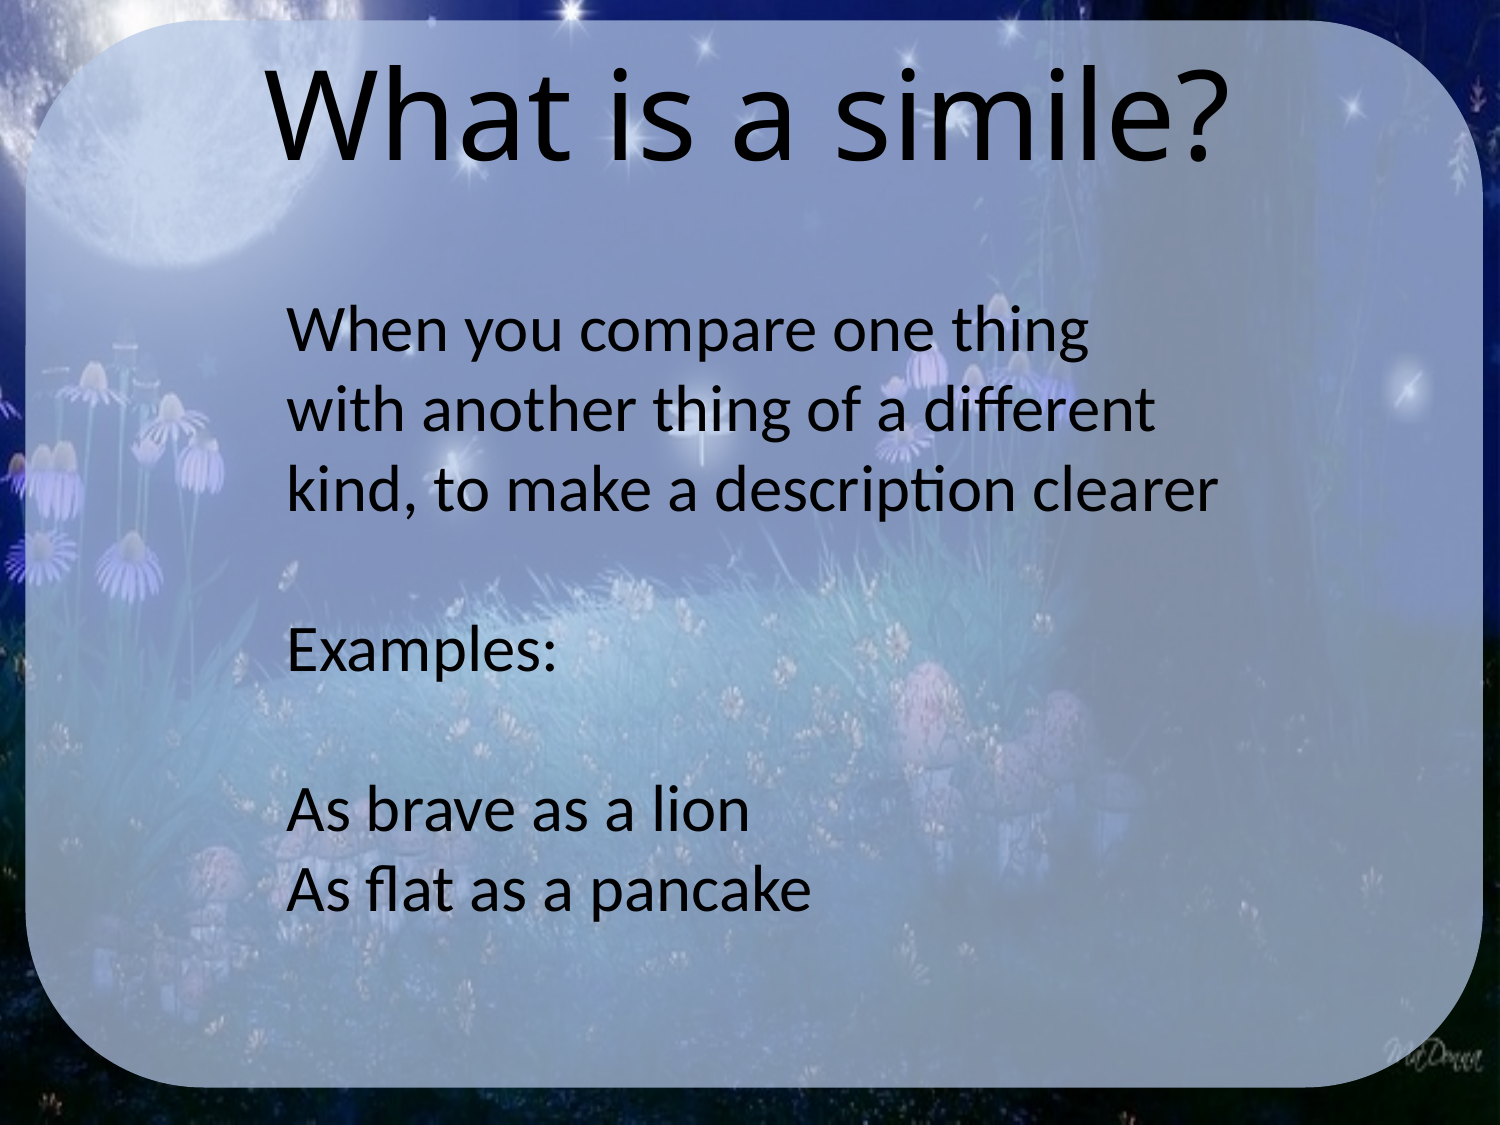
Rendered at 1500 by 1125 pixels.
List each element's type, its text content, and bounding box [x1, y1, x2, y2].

picture [0, 0, 1500, 1125]
text_box [24, 30, 1484, 1089]
text_box When you compare one thing with another thing of a different kind, to make a description clearer Examples: As brave as a lion As flat as a pancake [271, 277, 1237, 932]
text_box What is a simile? [140, 20, 1386, 196]
